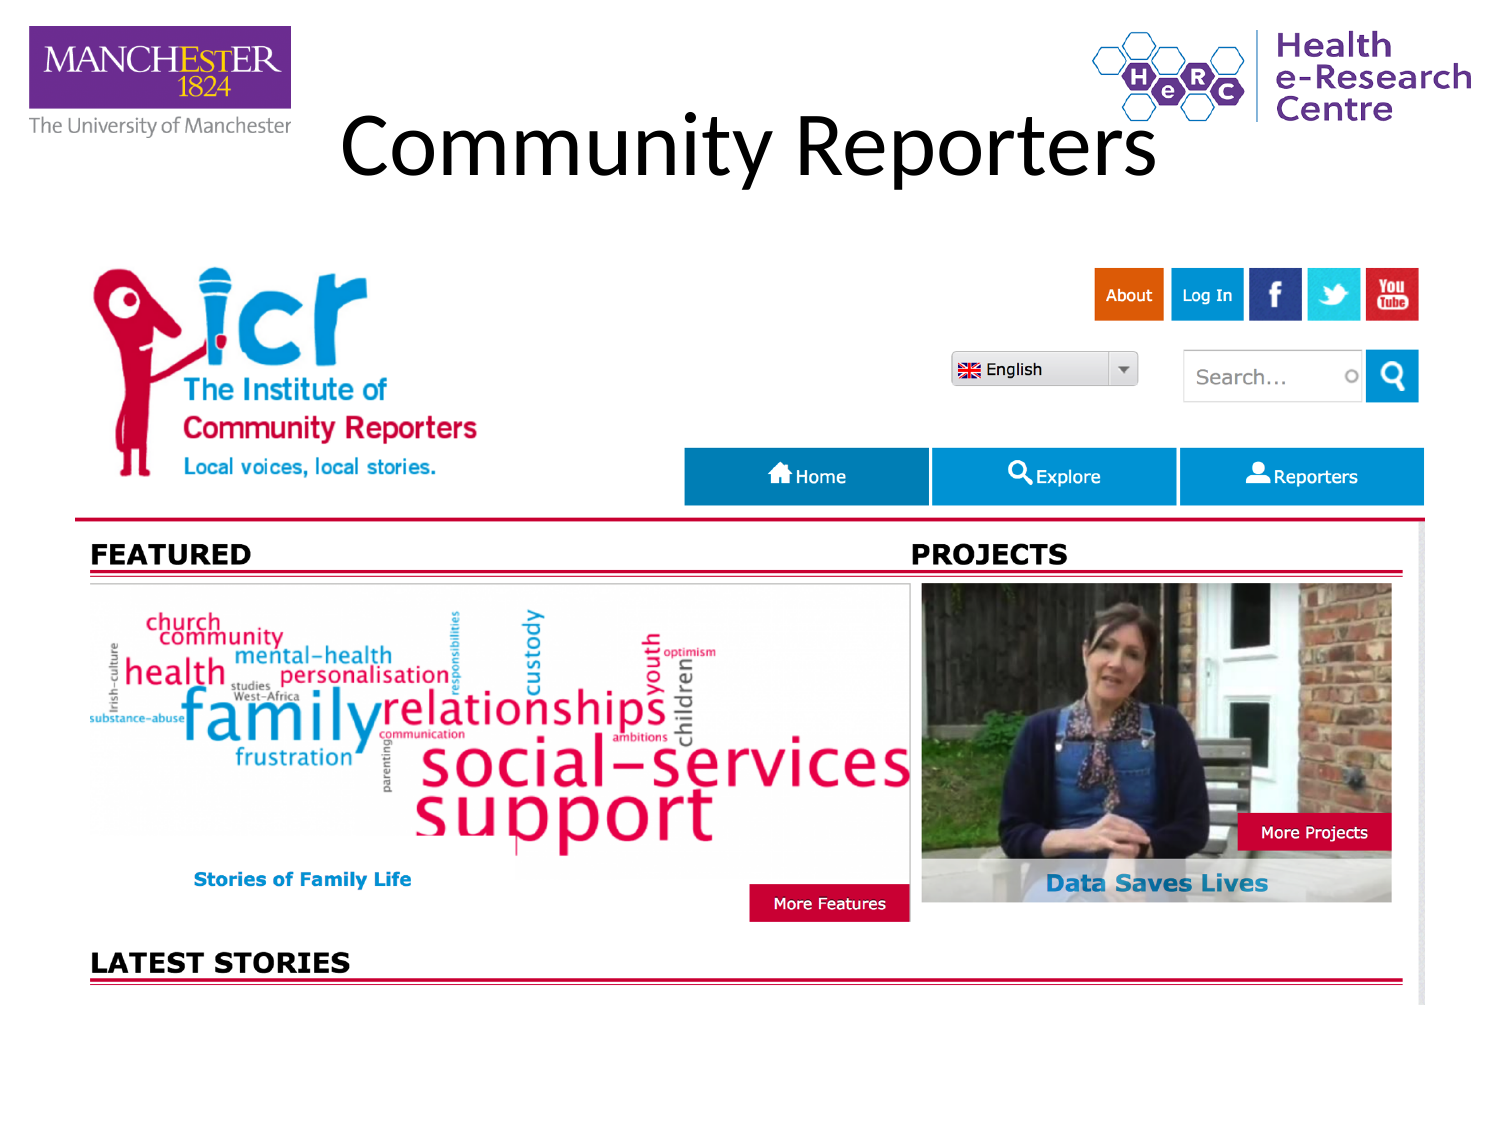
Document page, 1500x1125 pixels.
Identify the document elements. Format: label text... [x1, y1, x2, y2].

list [74, 262, 1426, 1006]
title Community Reporters [75, 45, 1425, 233]
picture [1092, 30, 1471, 122]
picture [29, 26, 291, 138]
